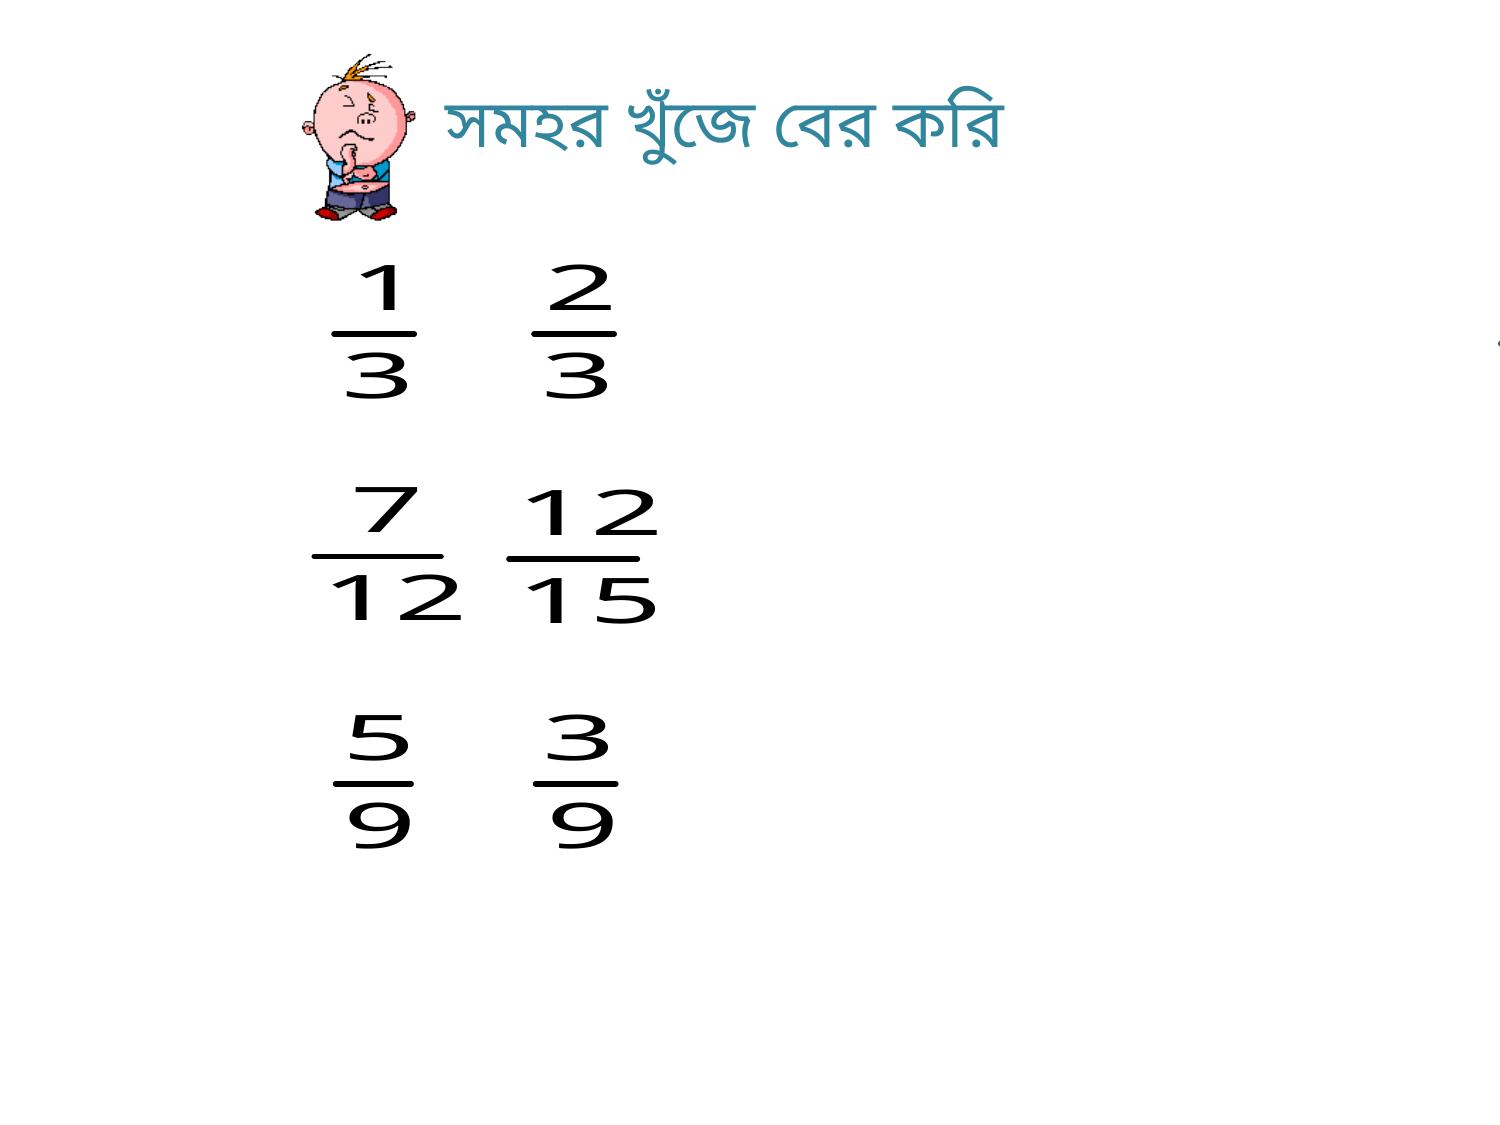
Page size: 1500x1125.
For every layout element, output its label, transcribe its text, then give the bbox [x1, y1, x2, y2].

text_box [487, 474, 670, 638]
text_box সমহর খুঁজে বের করি [87, 0, 1363, 242]
picture [284, 24, 441, 224]
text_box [292, 472, 465, 641]
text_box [313, 699, 443, 863]
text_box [512, 249, 642, 413]
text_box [312, 249, 442, 413]
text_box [513, 699, 643, 863]
